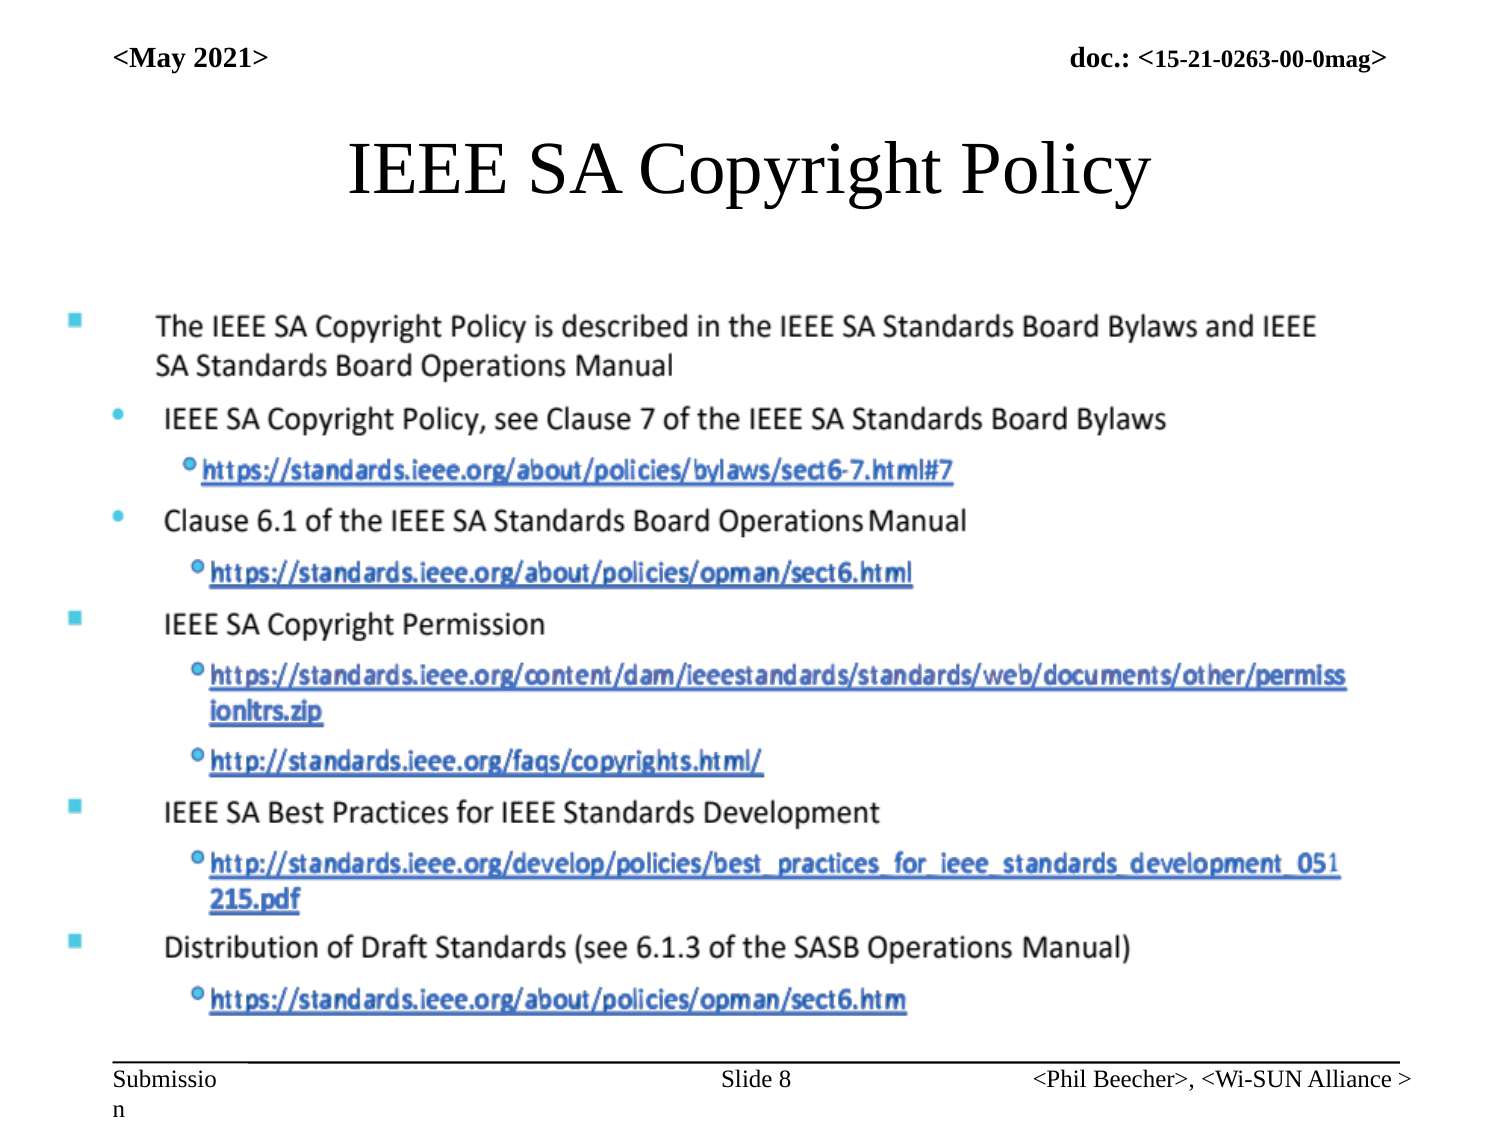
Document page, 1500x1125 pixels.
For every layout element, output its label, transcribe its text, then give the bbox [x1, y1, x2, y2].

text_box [65, 224, 1388, 1017]
footer <Phil Beecher>, <Wi-SUN Alliance > [899, 1061, 1413, 1093]
slide_number Slide 8 [712, 1061, 800, 1093]
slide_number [112, 37, 376, 74]
title IEEE SA Copyright Policy [112, 75, 1388, 224]
